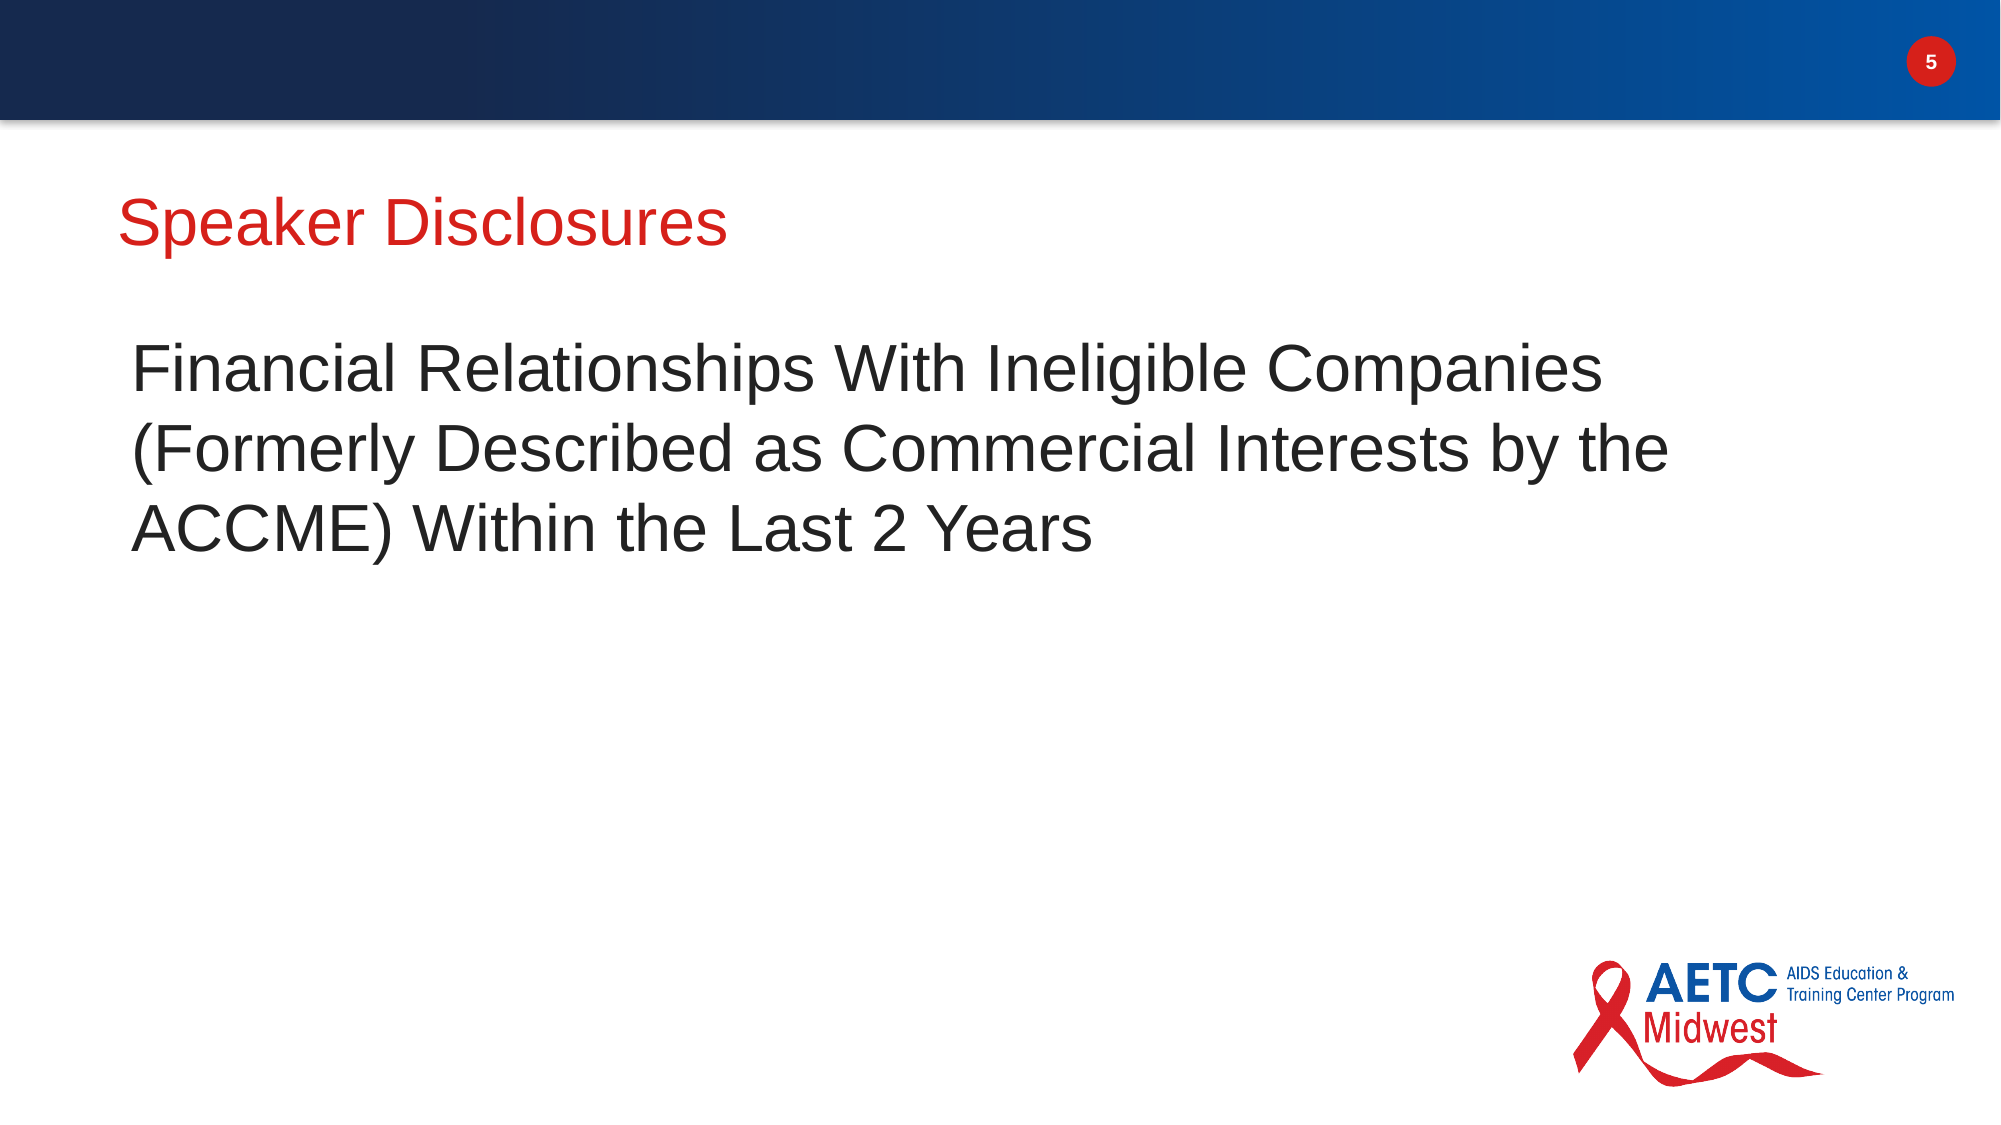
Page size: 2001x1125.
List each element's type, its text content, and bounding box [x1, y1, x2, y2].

picture [1572, 957, 1957, 1089]
title Speaker Disclosures [102, 171, 1828, 279]
list Financial Relationships With Ineligible Companies (Formerly Described as Commercial Interests by the ACCME) Within the Last 2 Years [102, 317, 1828, 808]
